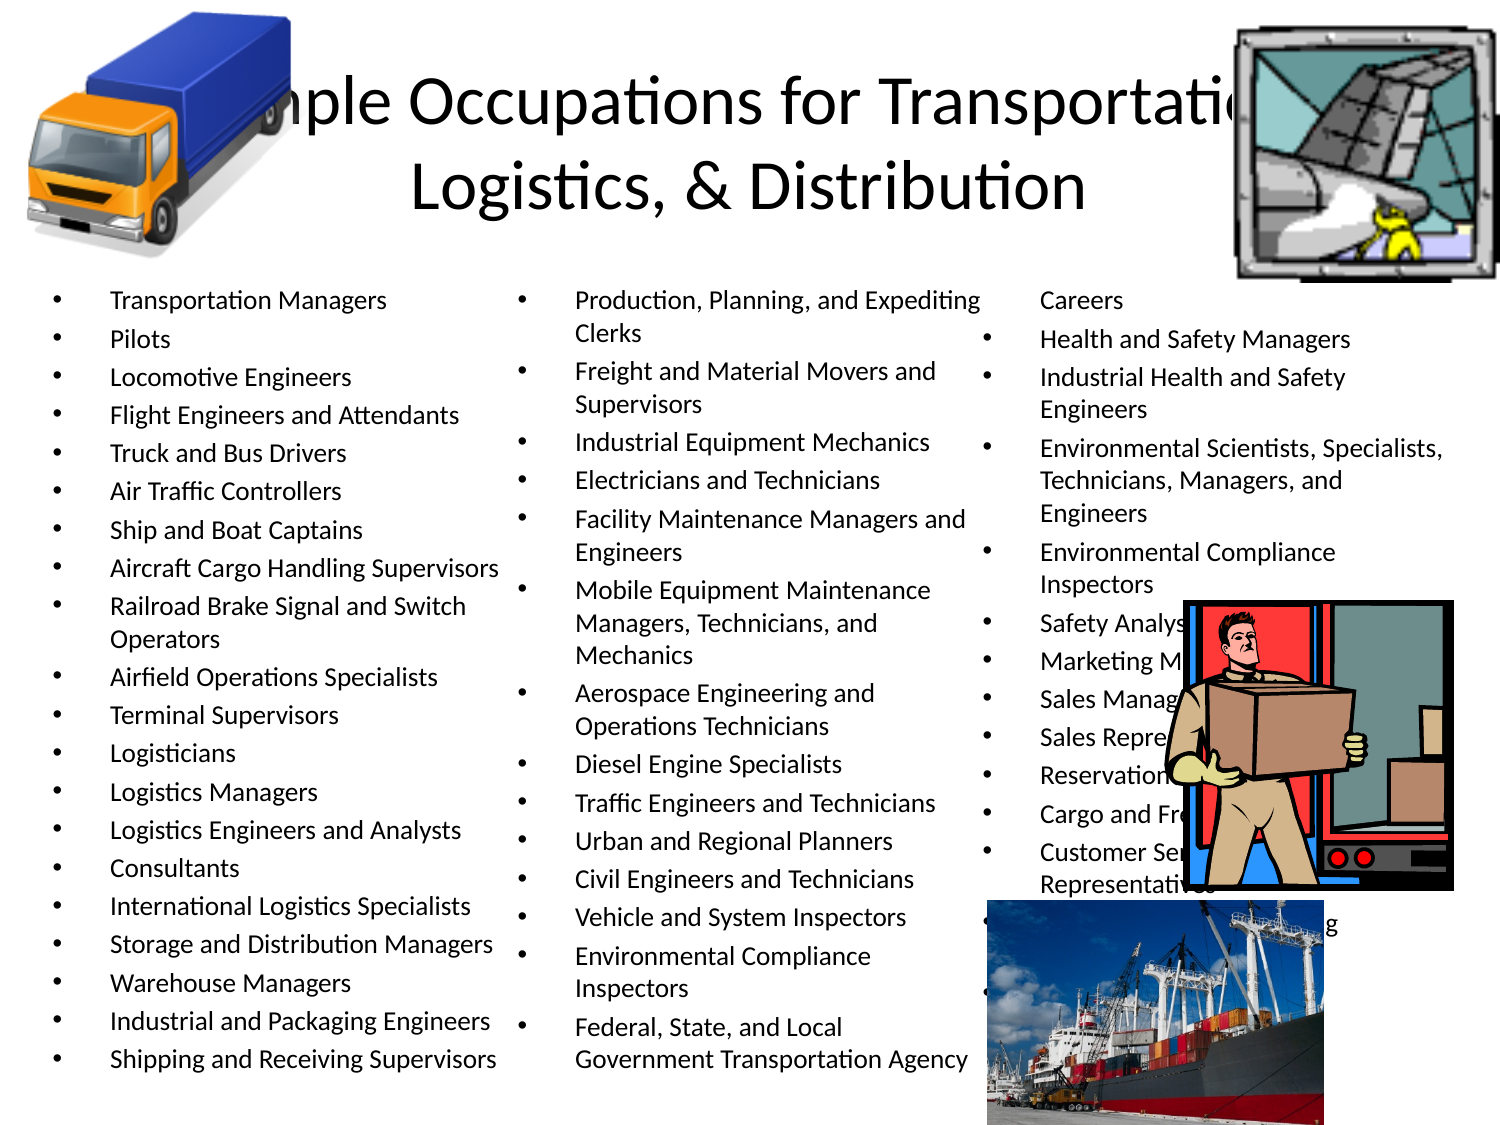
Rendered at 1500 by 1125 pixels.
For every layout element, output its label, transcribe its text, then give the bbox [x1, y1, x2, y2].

picture [24, 0, 307, 282]
title Sample Occupations for Transportation, Logistics, & Distribution [310, 44, 1227, 233]
picture [1232, 24, 1500, 283]
picture [1162, 599, 1455, 891]
picture [987, 900, 1325, 1125]
list Transportation Managers Pilots Locomotive Engineers Flight Engineers and Attendants Truck and Bus Drivers Air Traffic Controllers Ship and Boat Captains Aircraft Cargo Handling Supervisors Railroad Brake Signal and Switch Operators Airfield Operations Specialists Terminal Supervisors Logisticians Logistics Managers Logistics Engineers and Analysts Consultants International Logistics Specialists Storage and Distribution Managers Warehouse Managers Industrial and Packaging Engineers Shipping and Receiving Supervisors Production, Planning, and Expediting Clerks Freight and Material Movers and Supervisors Industrial Equipment Mechanics Electricians and Technicians Facility Maintenance Managers and Engineers Mobile Equipment Maintenance Managers, Technicians, and Mechanics Aerospace Engineering and Operations Technicians Diesel Engine Specialists Traffic Engineers and Technicians Urban and Regional Planners Civil Engineers and Technicians Vehicle and System Inspectors Environmental Com­pliance Inspectors Federal, State, and Local Government Transportation Agency Careers Health and Safety Managers Industrial Health and Safety Engineers Environmental Scientists, Specialists, Technicians, Managers, and Engineers Environmental Compliance Inspectors Safety Analysts Marketing Managers Sales Managers Sales Representatives Reservation and Travel Agents Cargo and Freight Agents Customer Service Managers and Representatives Customer Order and Billing Supervisors Cashiers [37, 274, 1463, 1088]
